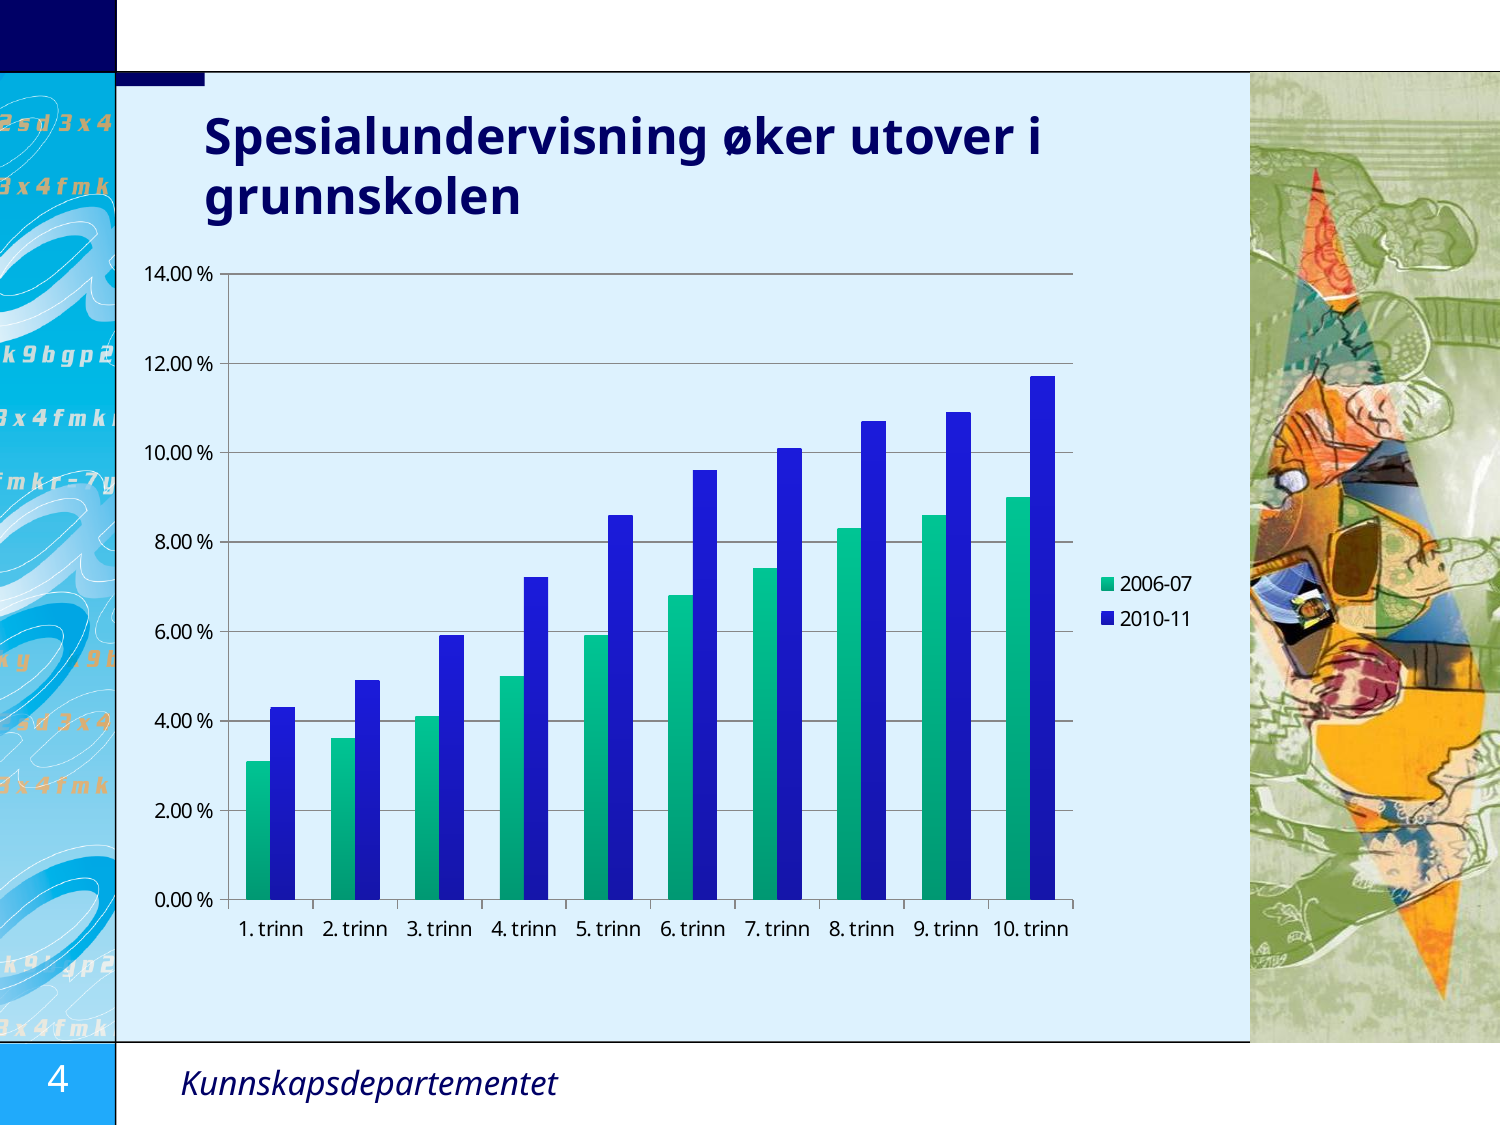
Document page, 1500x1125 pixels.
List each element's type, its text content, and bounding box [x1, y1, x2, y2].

picture [100, 346, 113, 362]
chart [121, 245, 1212, 958]
picture [37, 115, 49, 130]
picture [0, 178, 10, 194]
picture [37, 178, 49, 194]
picture [58, 178, 67, 194]
picture [80, 350, 92, 366]
title Spesialundervisning øker utover i grunnskolen [189, 120, 1245, 209]
picture [0, 410, 114, 1041]
picture [20, 183, 27, 194]
picture [97, 178, 107, 195]
picture [81, 119, 88, 130]
picture [73, 183, 89, 195]
picture [62, 350, 74, 366]
picture [23, 346, 36, 362]
picture [0, 115, 11, 130]
picture [98, 115, 110, 130]
picture [19, 119, 29, 130]
picture [0, 207, 114, 342]
picture [4, 346, 14, 362]
picture [1250, 72, 1500, 1043]
picture [60, 115, 71, 130]
picture [43, 346, 54, 362]
